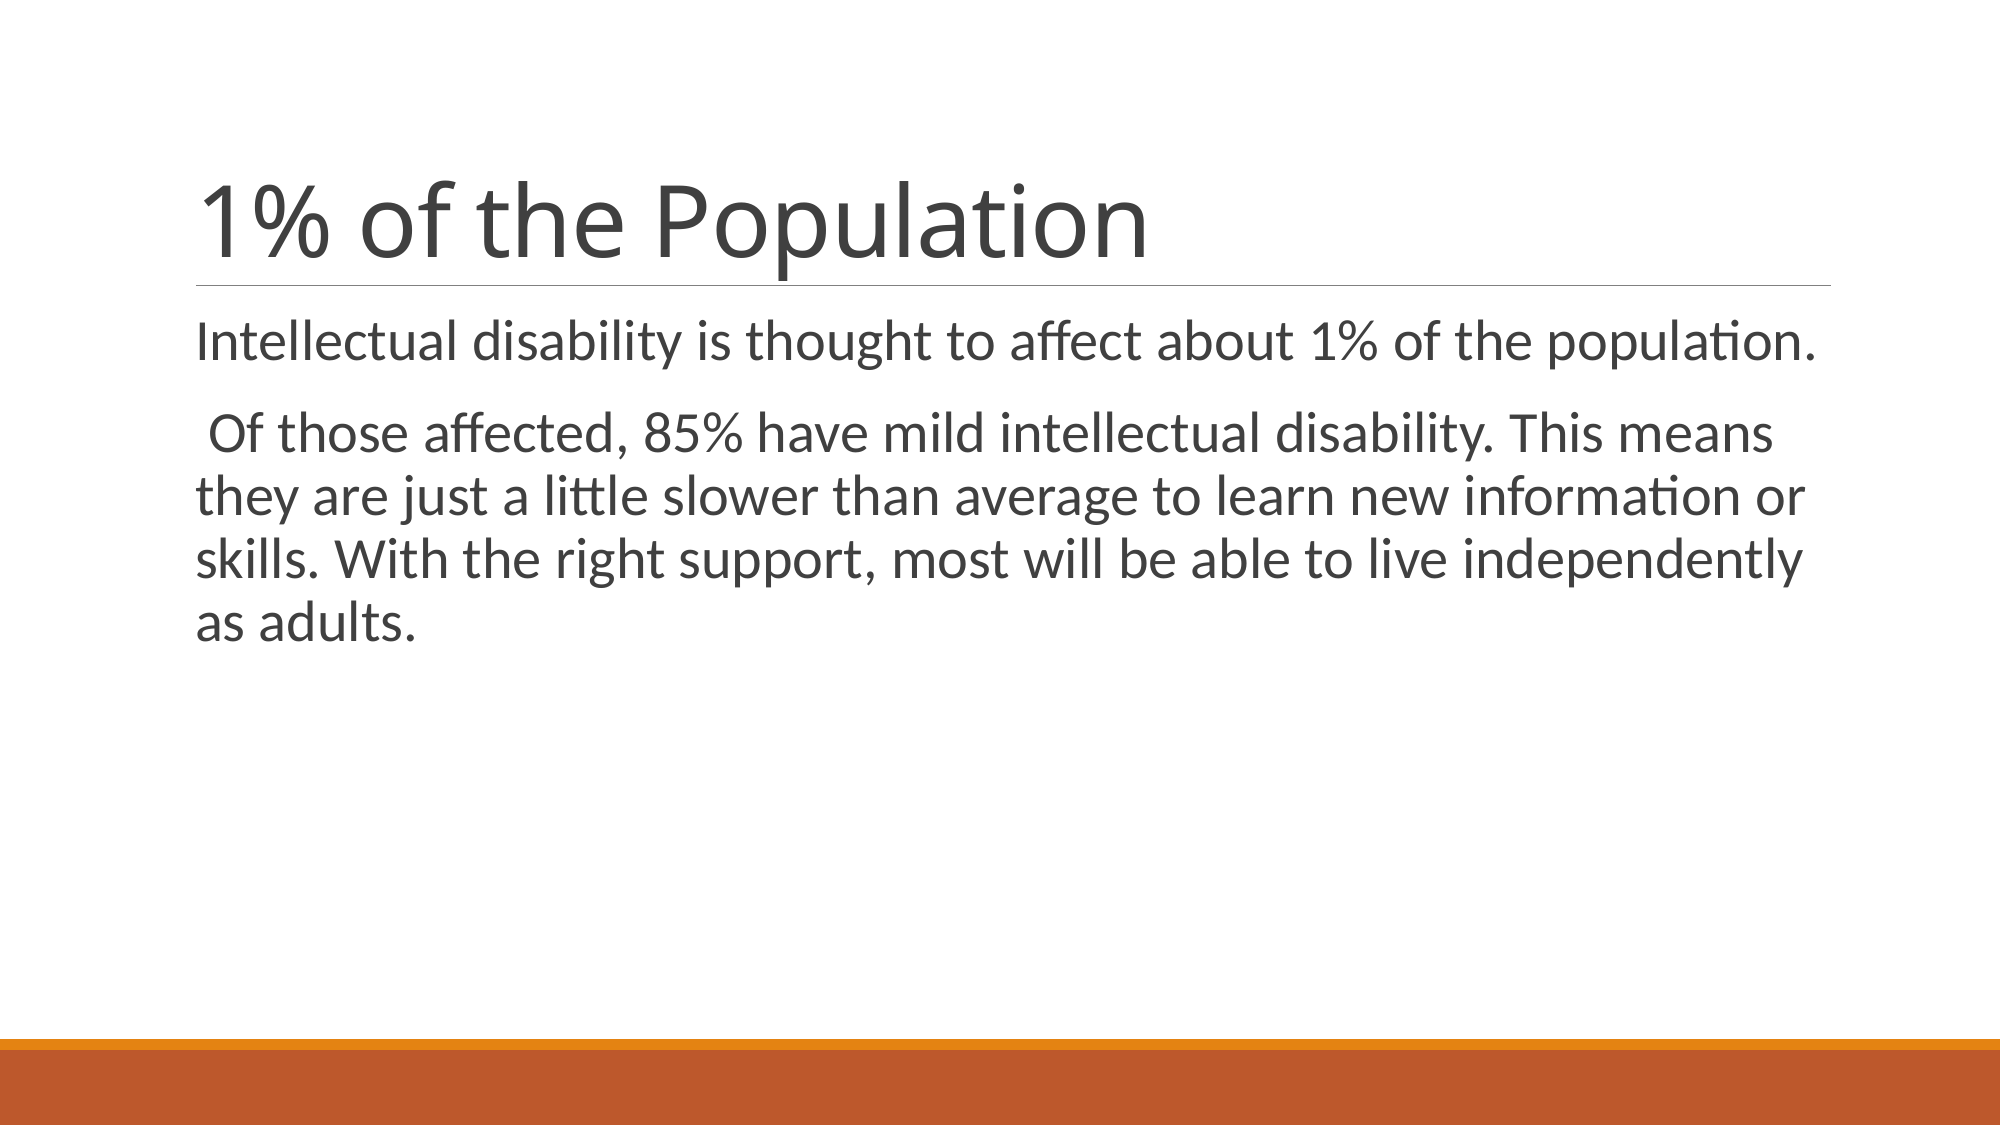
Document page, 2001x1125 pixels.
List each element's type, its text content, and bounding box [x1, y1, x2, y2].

title 1% of the Population [180, 47, 1830, 285]
list Intellectual disability is thought to affect about 1% of the population. Of those affected, 85% have mild intellectual disability. This means they are just a little slower than average to learn new information or skills. With the right support, most will be able to live independently as adults. [180, 302, 1830, 963]
